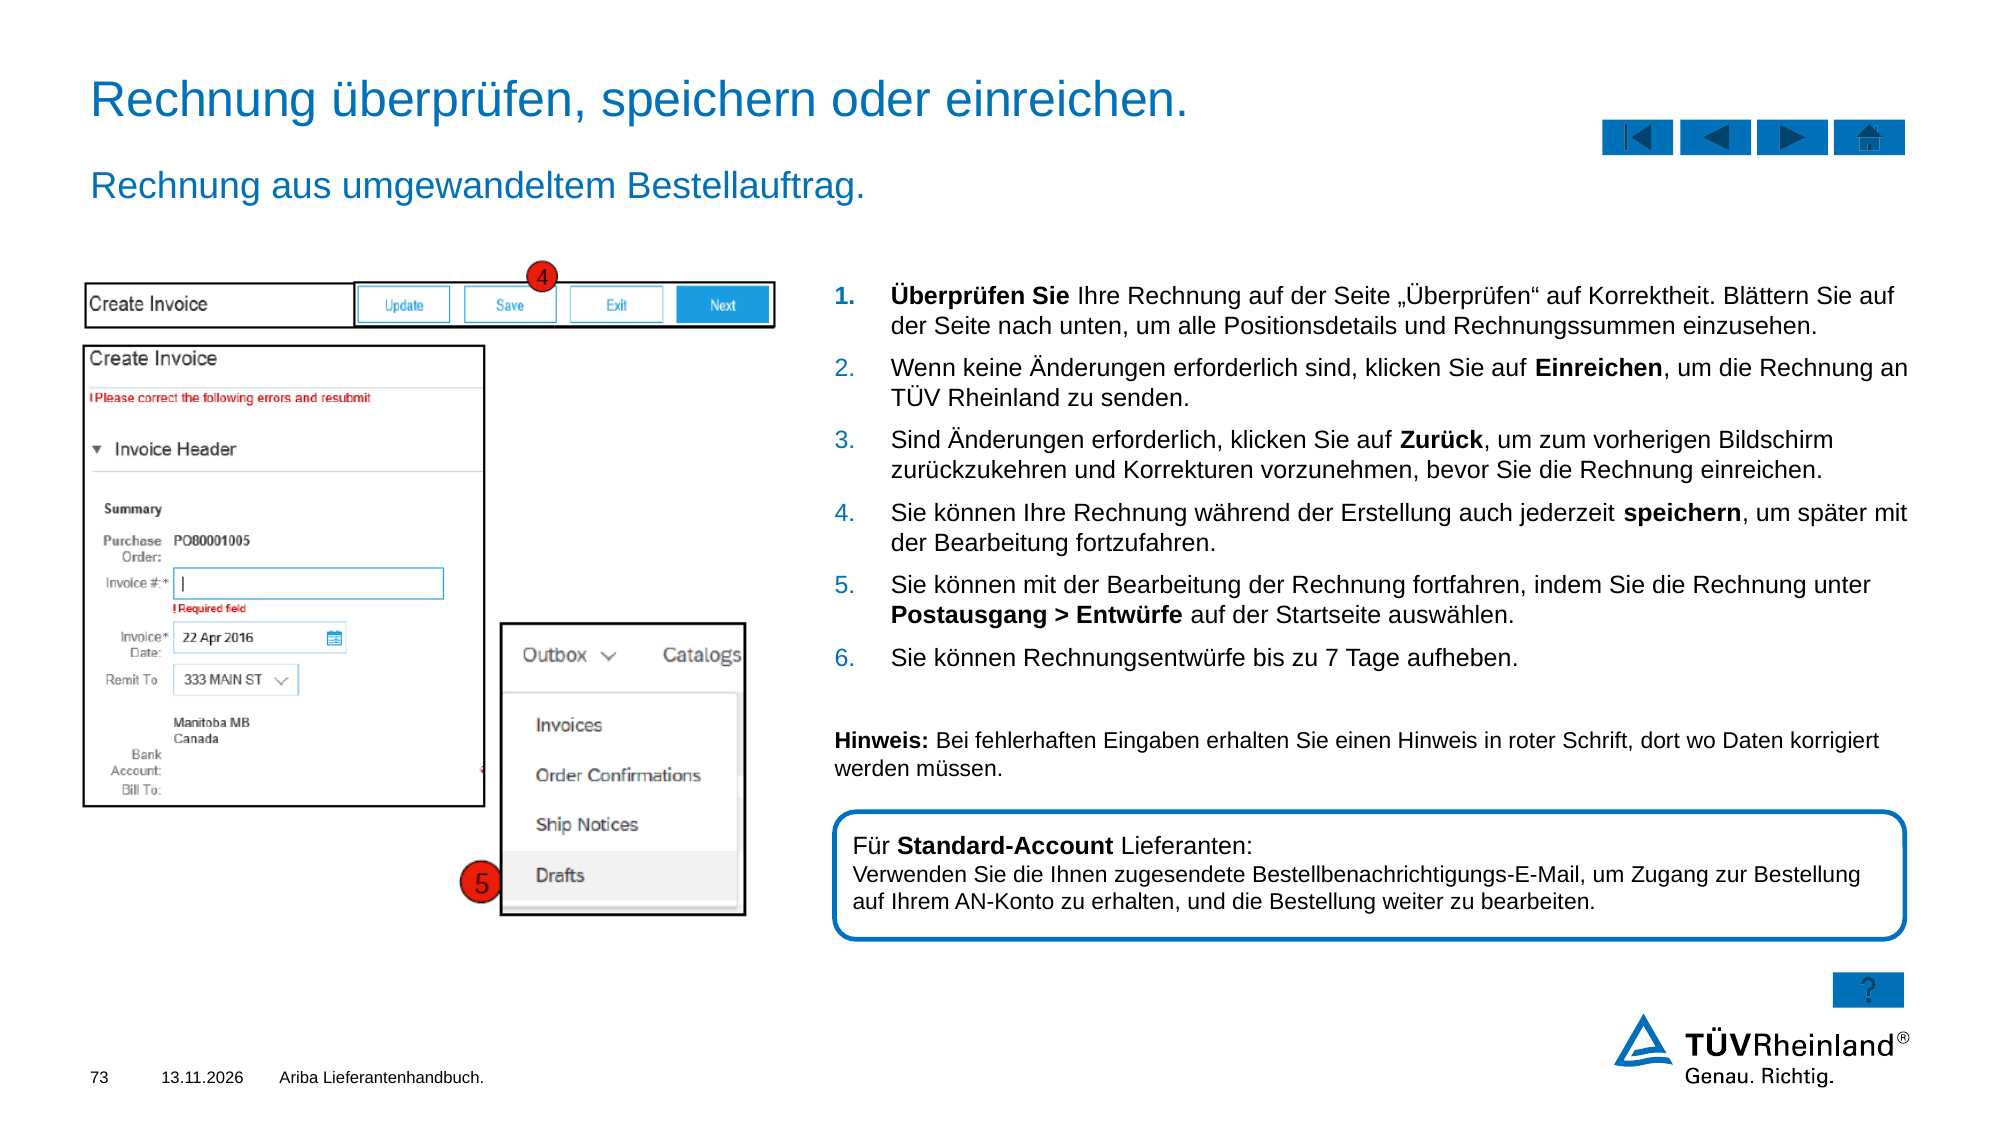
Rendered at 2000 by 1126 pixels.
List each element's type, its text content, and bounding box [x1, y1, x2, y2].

picture [78, 255, 782, 333]
footer Ariba Lieferantenhandbuch. [279, 1028, 1355, 1088]
picture [78, 339, 756, 922]
slide_number 73 [90, 1028, 150, 1088]
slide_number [161, 1028, 268, 1088]
list Überprüfen Sie Ihre Rechnung auf der Seite „Überprüfen“ auf Korrektheit. Blättern Sie auf der Seite nach unten, um alle Positionsdetails und Rechnungssummen einzusehen. Wenn keine Änderungen erforderlich sind, klicken Sie auf Einreichen, um die Rechnung an TÜV Rheinland zu senden. Sind Änderungen erforderlich, klicken Sie auf Zurück, um zum vorherigen Bildschirm zurückzukehren und Korrekturen vorzunehmen, bevor Sie die Rechnung einreichen. Sie können Ihre Rechnung während der Erstellung auch jederzeit speichern, um später mit der Bearbeitung fortzufahren. Sie können mit der Bearbeitung der Rechnung fortfahren, indem Sie die Rechnung unter Postausgang > Entwürfe auf der Startseite auswählen. Sie können Rechnungsentwürfe bis zu 7 Tage aufheben. Hinweis: Bei fehlerhaften Eingaben erhalten Sie einen Hinweis in roter Schrift, dort wo Daten korrigiert werden müssen. [834, 279, 1910, 776]
text_box [1600, 117, 1675, 157]
title Rechnung überprüfen, speichern oder einreichen. [90, 66, 1910, 138]
list Rechnung aus umgewandeltem Bestellauftrag. [90, 161, 1910, 244]
text_box Für Standard-Account Lieferanten: Verwenden Sie die Ihnen zugesendete Bestellbenachrichtigungs-E-Mail, um Zugang zur Bestellung auf Ihrem AN-Konto zu erhalten, und die Bestellung weiter zu bearbeiten. [834, 811, 1905, 940]
text_box [1831, 970, 1906, 1010]
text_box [1680, 119, 1905, 156]
